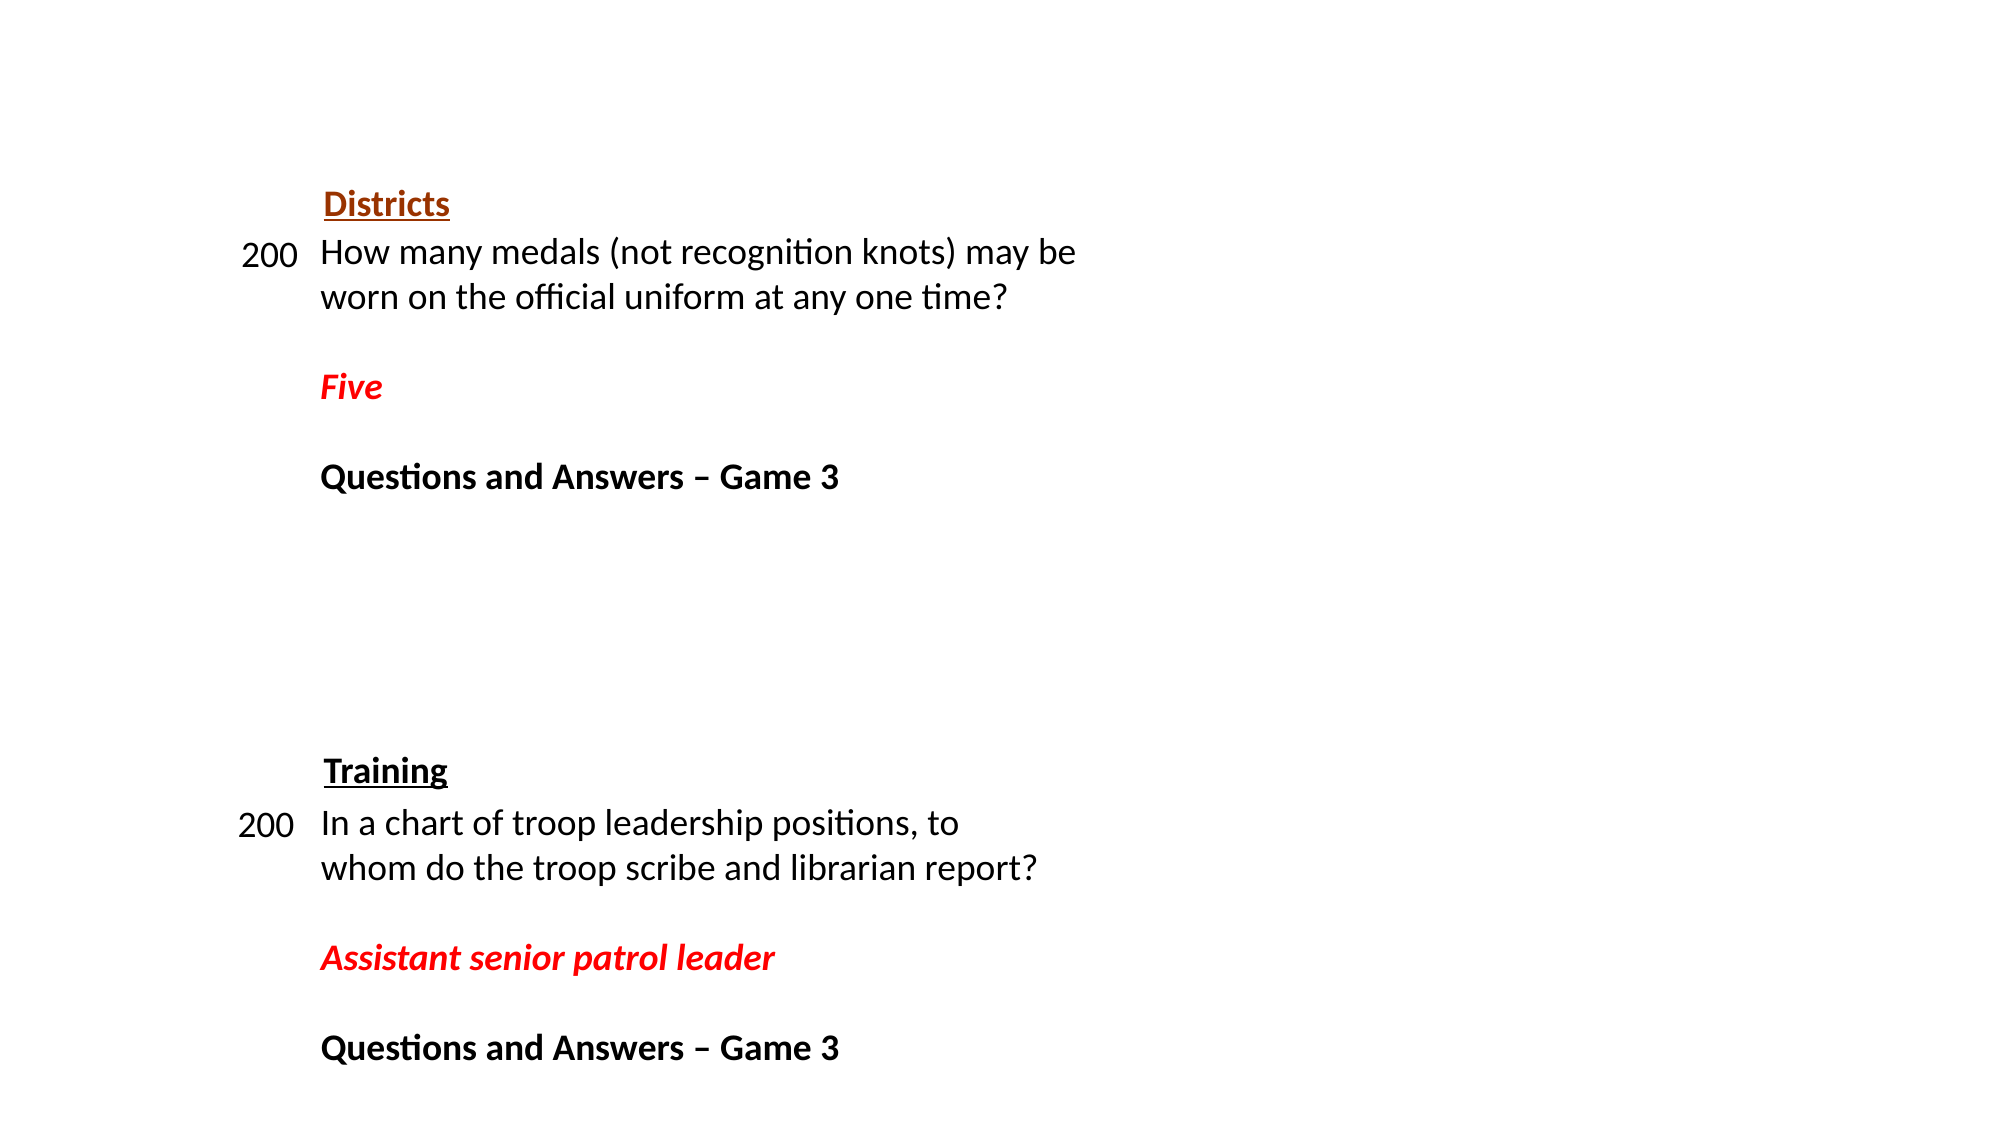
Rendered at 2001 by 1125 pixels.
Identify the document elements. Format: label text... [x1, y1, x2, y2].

text_box How many medals (not recognition knots) may be worn on the official uniform at any one time? Five Questions and Answers – Game 3 [305, 219, 1130, 505]
text_box 200 [222, 792, 306, 853]
text_box Districts [308, 171, 815, 232]
text_box 200 [226, 223, 305, 283]
text_box In a chart of troop leadership positions, to whom do the troop scribe and librarian report? Assistant senior patrol leader Questions and Answers – Game 3 [306, 790, 1060, 1075]
text_box Training [308, 738, 815, 799]
